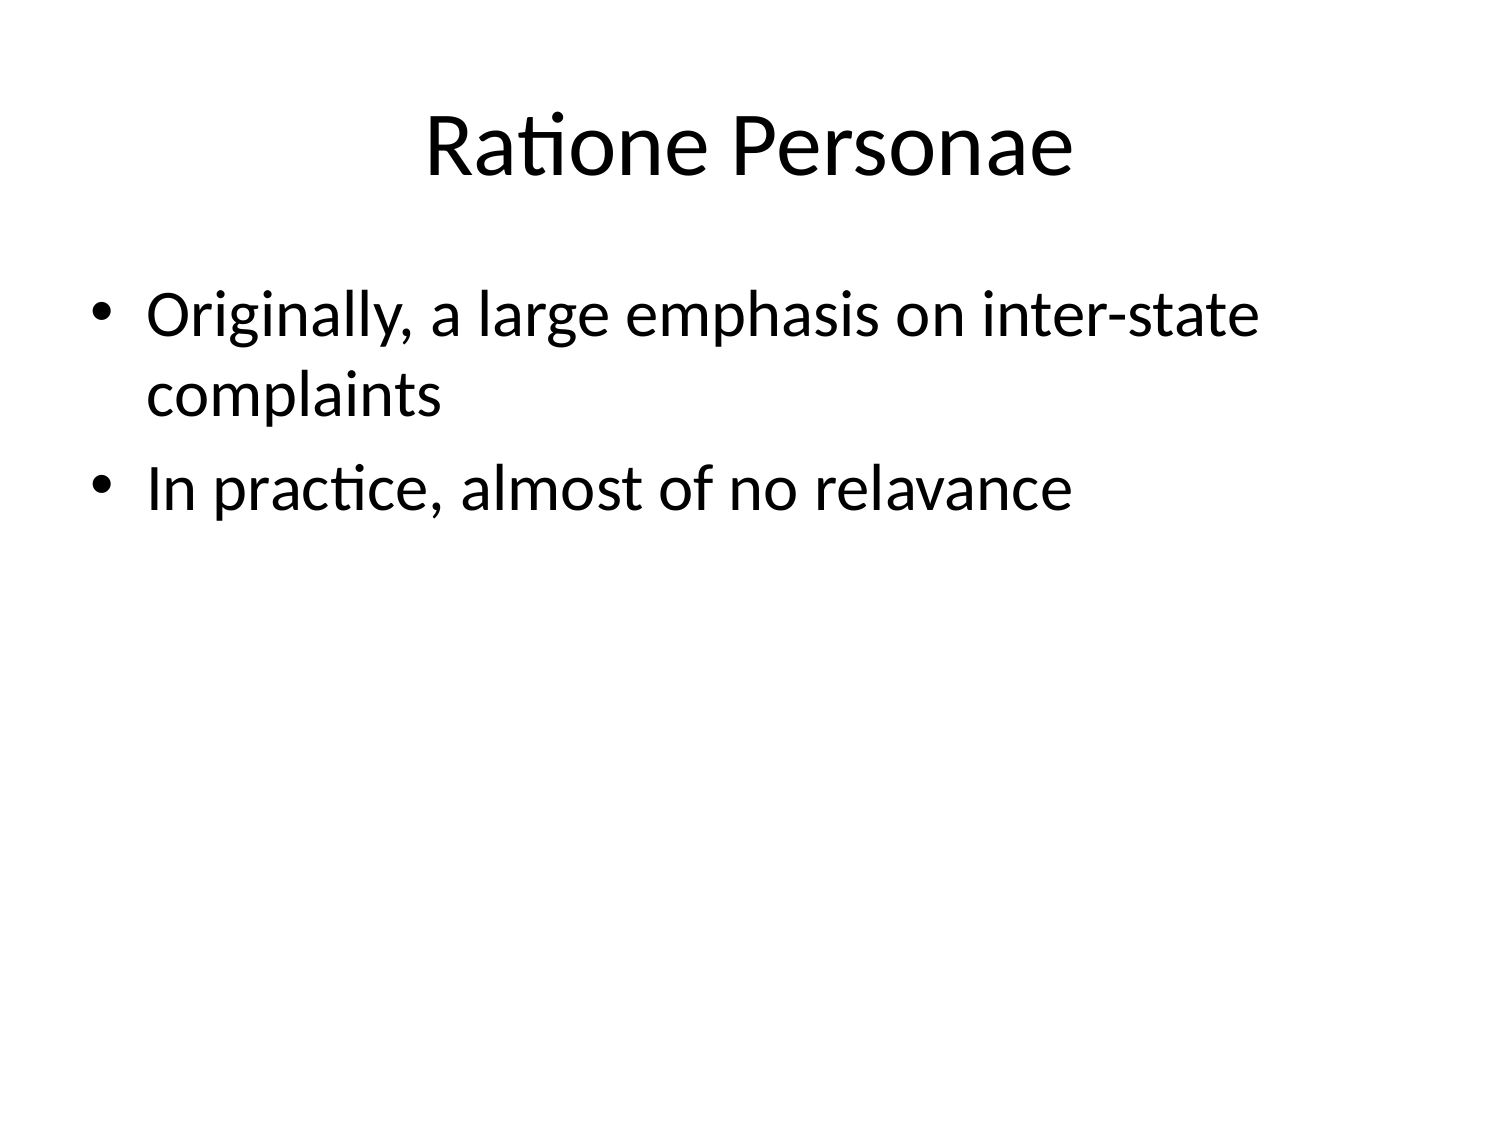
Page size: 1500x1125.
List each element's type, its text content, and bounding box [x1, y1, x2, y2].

title Ratione Personae [75, 45, 1425, 233]
list Originally, a large emphasis on inter-state complaints In practice, almost of no relavance [75, 262, 1425, 1005]
